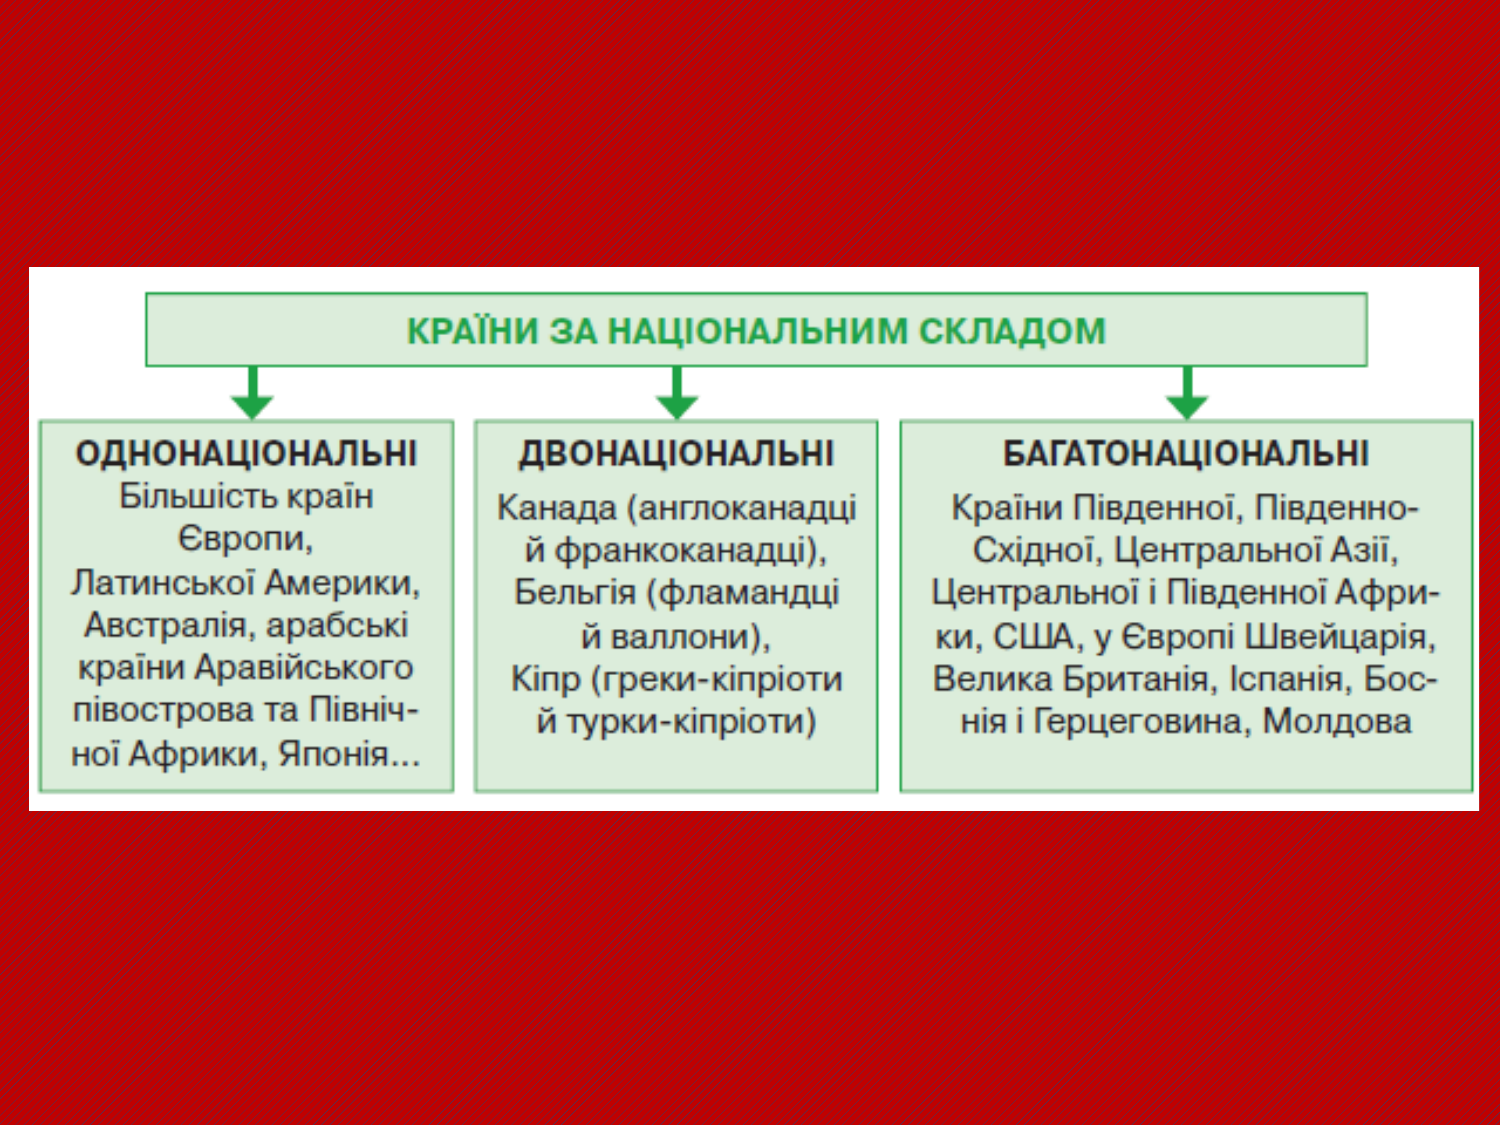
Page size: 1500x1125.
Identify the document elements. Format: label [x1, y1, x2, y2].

picture [28, 266, 1480, 811]
